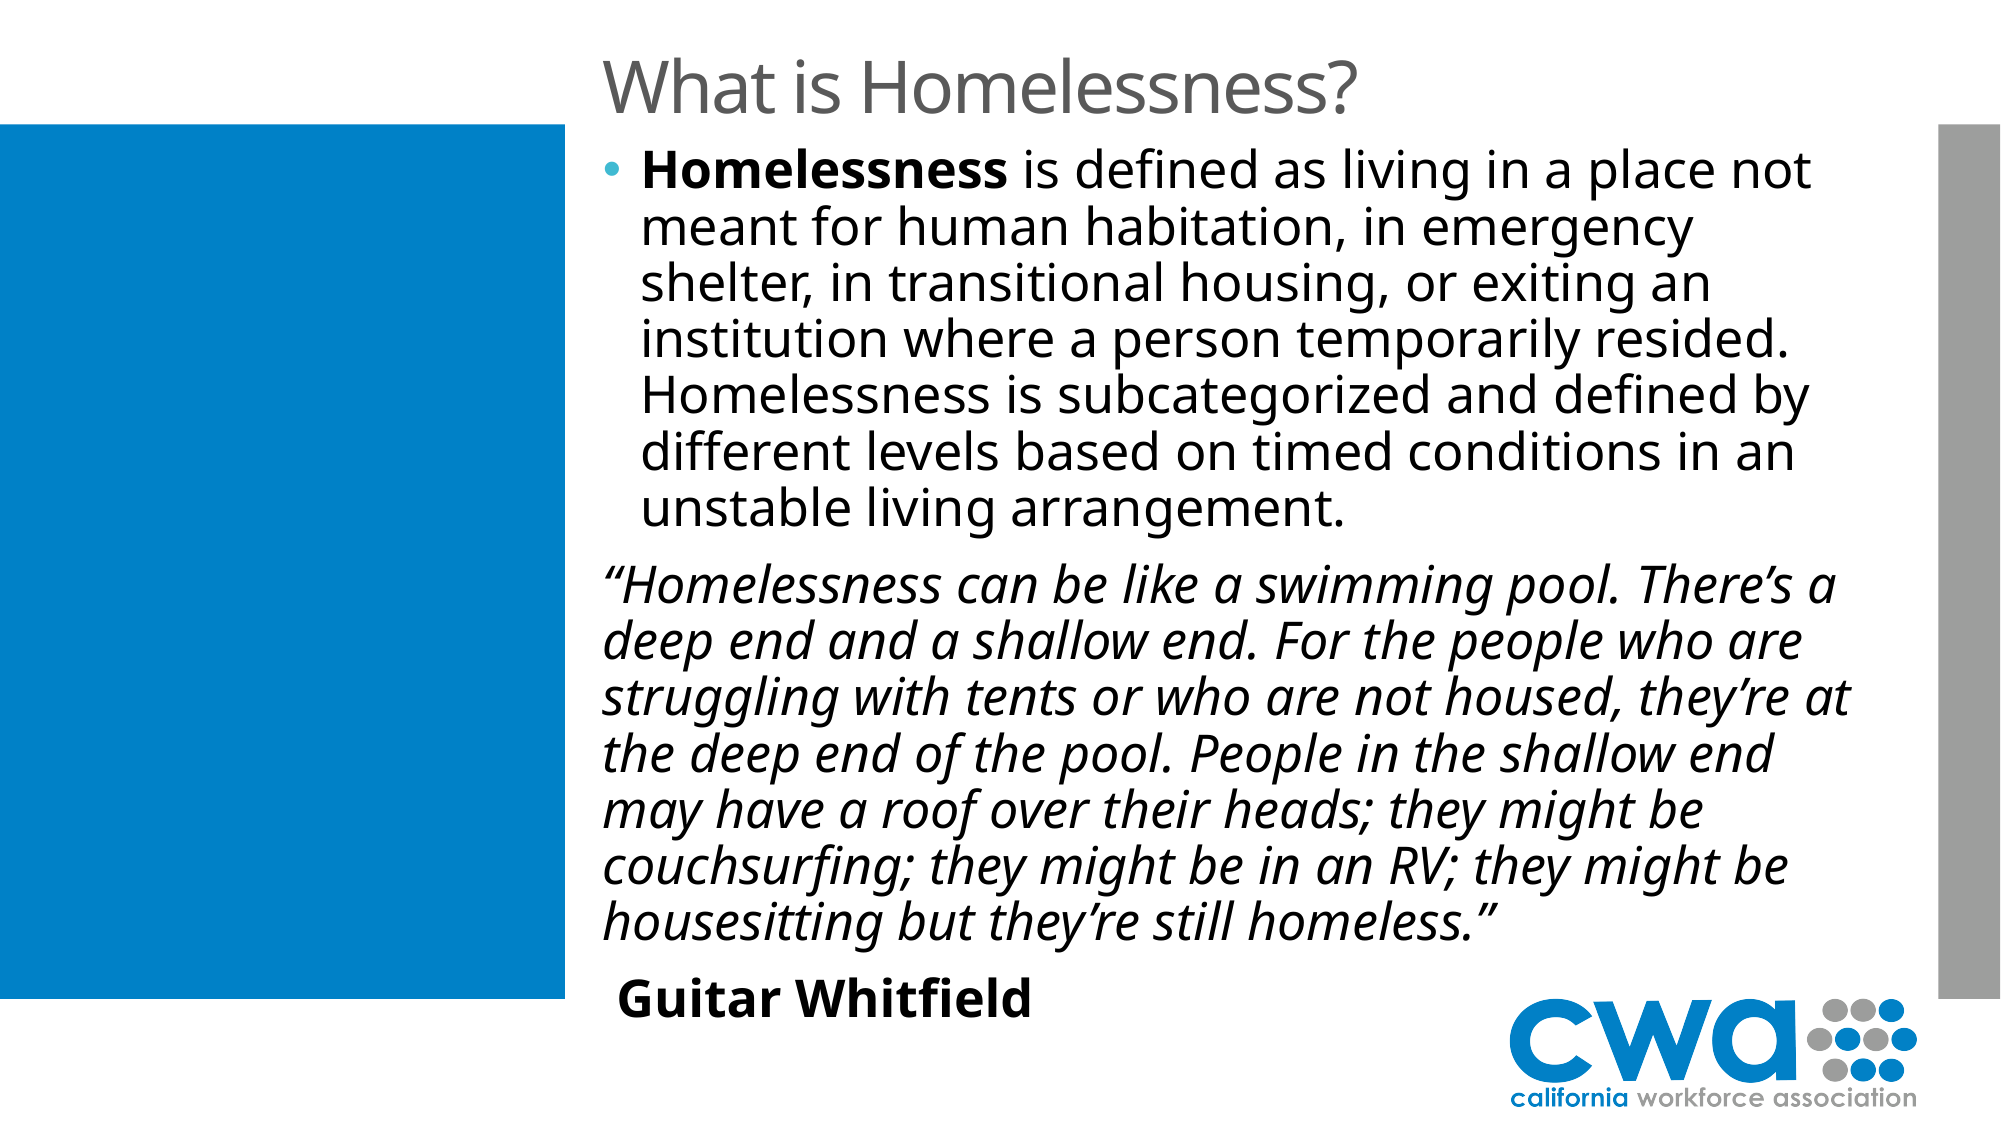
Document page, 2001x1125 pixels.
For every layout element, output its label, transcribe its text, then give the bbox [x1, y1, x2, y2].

list Homelessness is defined as living in a place not meant for human habitation, in emergency shelter, in transitional housing, or exiting an institution where a person temporarily resided. Homelessness is subcategorized and defined by different levels based on timed conditions in an unstable living arrangement. “Homelessness can be like a swimming pool. There’s a deep end and a shallow end. For the people who are struggling with tents or who are not housed, they’re at the deep end of the pool. People in the shallow end may have a roof over their heads; they might be couchsurfing; they might be in an RV; they might be housesitting but they’re still homeless.” Guitar Whitfield [587, 136, 1868, 806]
picture [1509, 998, 1917, 1107]
title What is Homelessness? [587, 34, 1788, 136]
